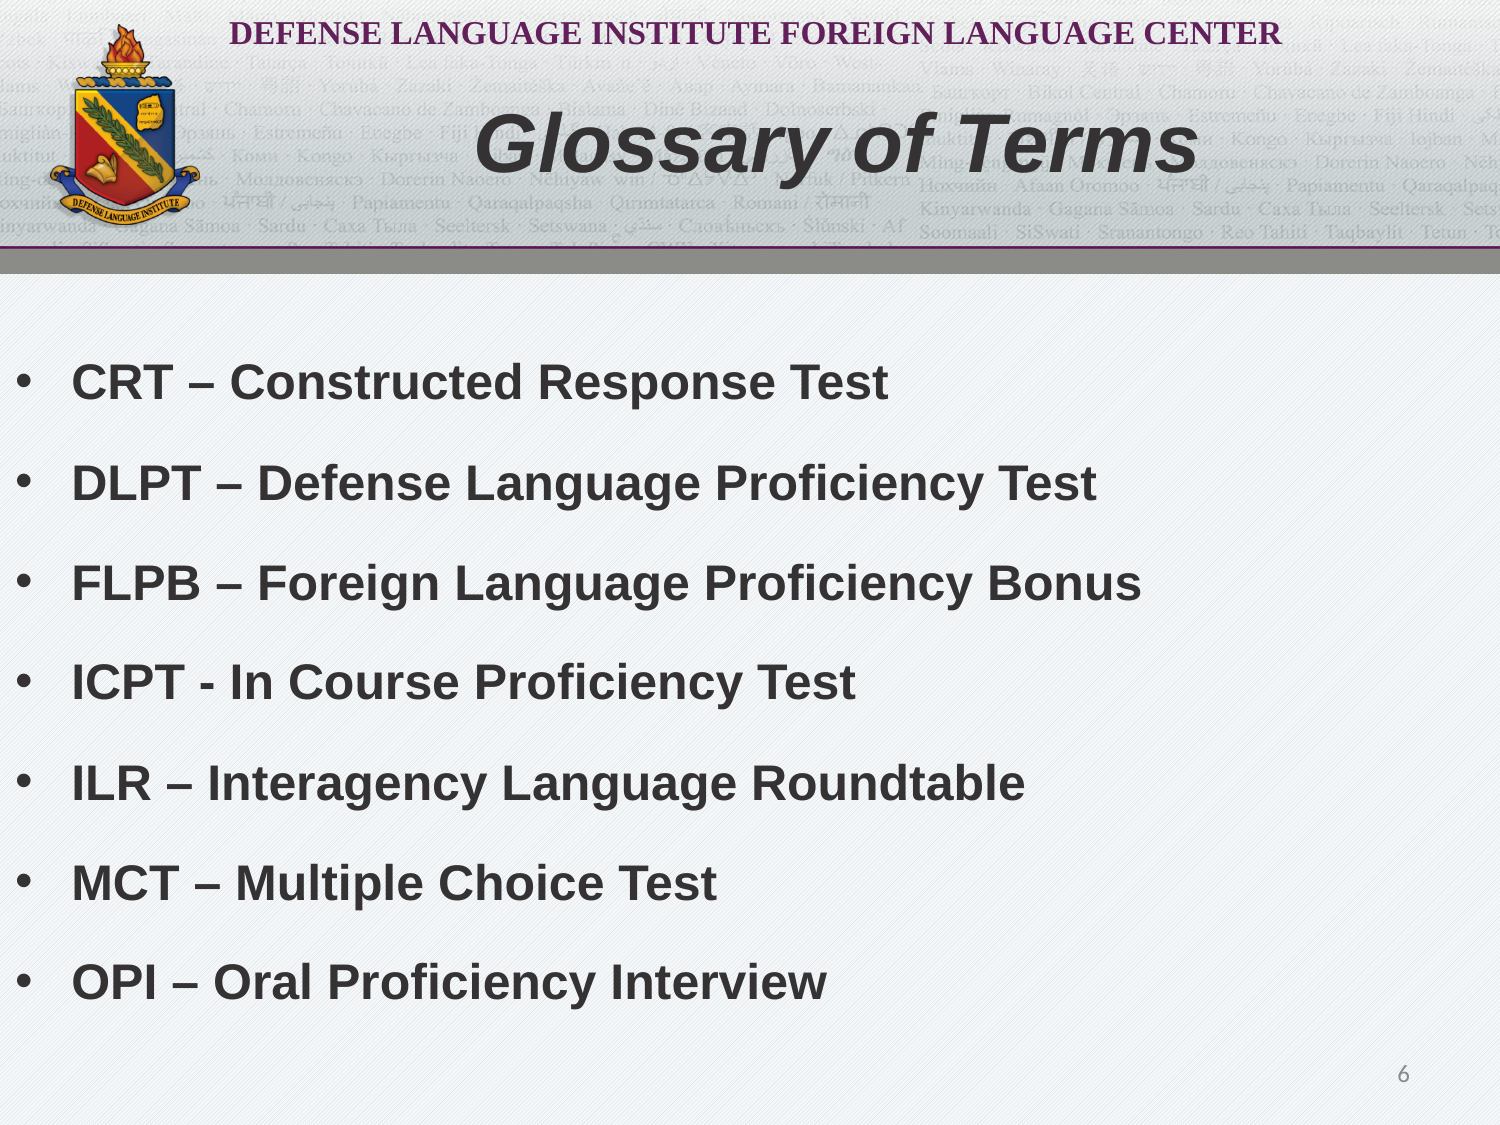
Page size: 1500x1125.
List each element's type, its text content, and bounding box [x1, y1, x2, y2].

list CRT – Constructed Response Test DLPT – Defense Language Proficiency Test FLPB – Foreign Language Proficiency Bonus ICPT - In Course Proficiency Test ILR – Interagency Language Roundtable MCT – Multiple Choice Test OPI – Oral Proficiency Interview [0, 312, 1463, 1031]
picture [0, 0, 1500, 274]
title Glossary of Terms [224, 44, 1451, 233]
slide_number 6 [1074, 1042, 1425, 1103]
